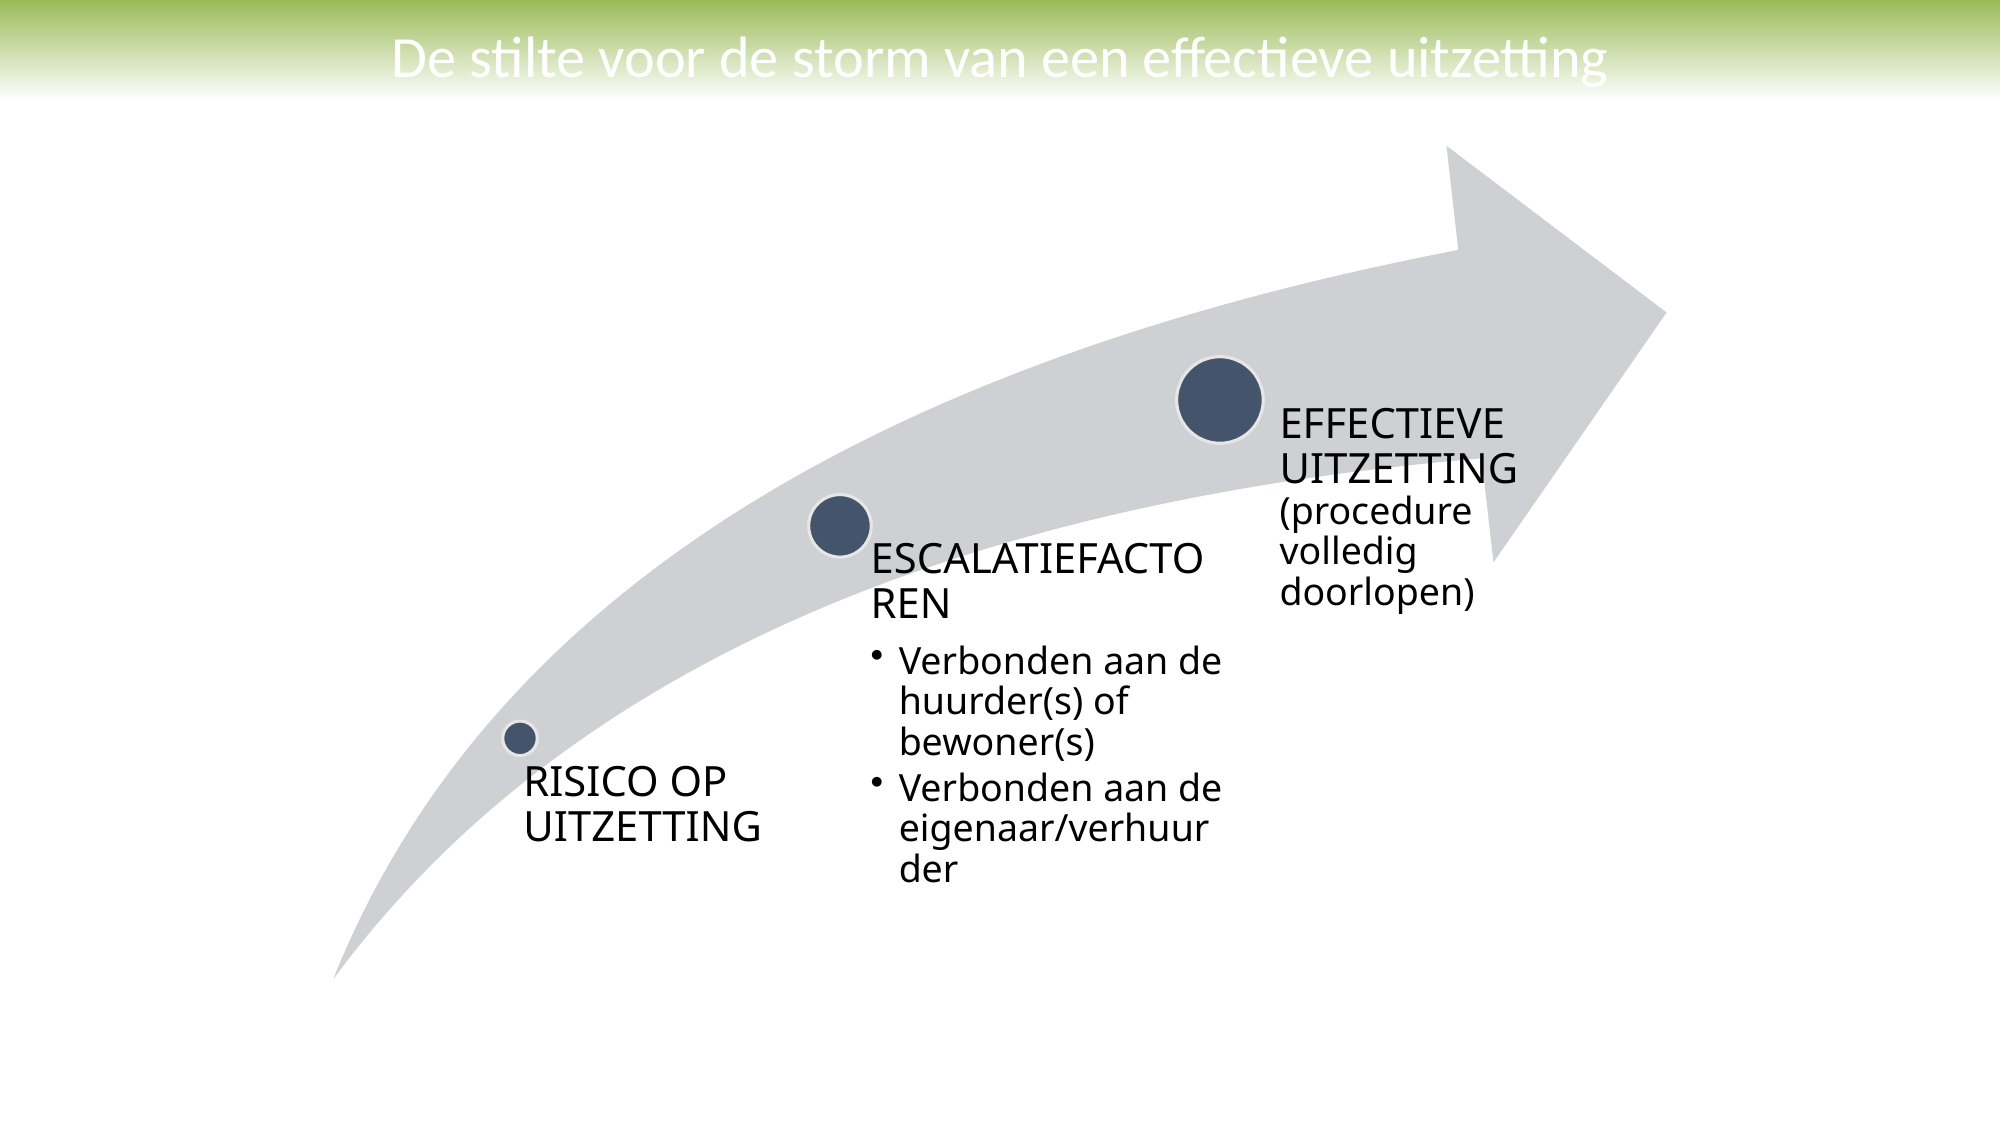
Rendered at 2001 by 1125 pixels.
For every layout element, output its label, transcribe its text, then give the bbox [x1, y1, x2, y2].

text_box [333, 117, 1667, 1007]
title De stilte voor de storm van een effectieve uitzetting [0, 0, 2000, 118]
